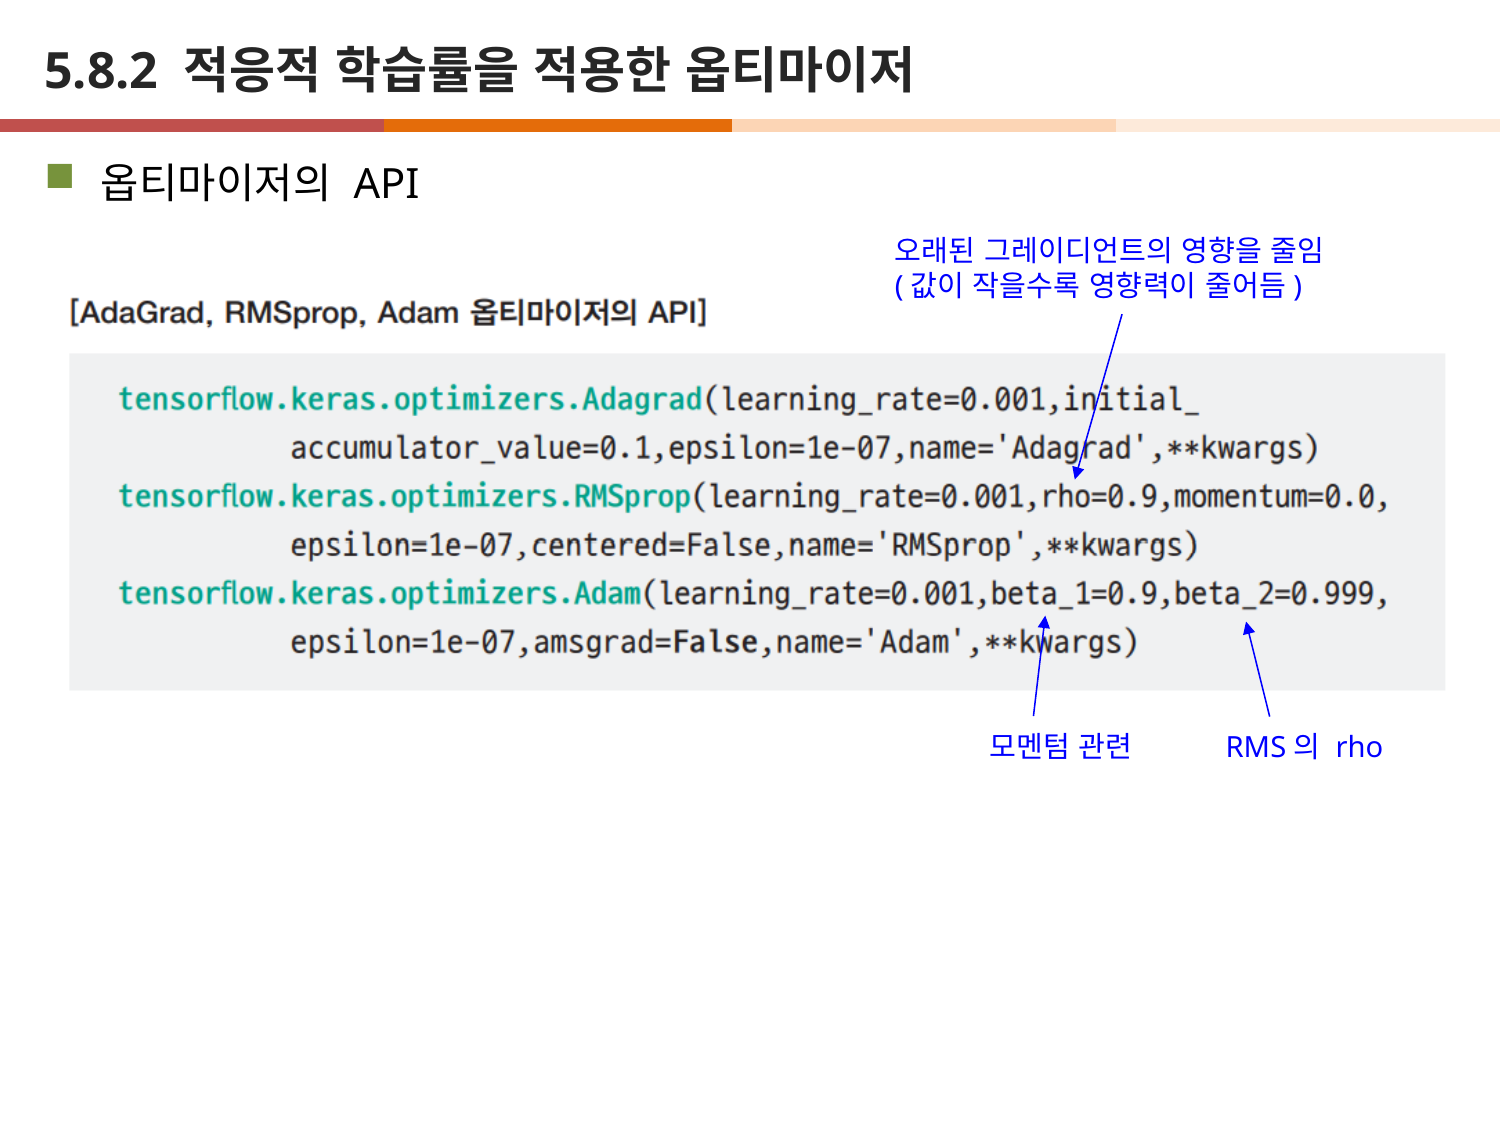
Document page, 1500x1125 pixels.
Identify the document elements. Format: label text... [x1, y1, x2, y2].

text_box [1245, 621, 1270, 717]
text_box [1033, 615, 1046, 717]
text_box 모멘텀 관련 [974, 715, 1164, 775]
text_box 오래된 그레이디언트의 영향을 줄임 (값이 작을수록 영향력이 줄어듬) [879, 208, 1376, 286]
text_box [1074, 313, 1123, 480]
title 5.8.2 적응적 학습률을 적용한 옵티마이저 [29, 23, 1270, 114]
text_box RMS의 rho [1210, 716, 1400, 776]
picture [64, 287, 1452, 699]
list 옵티마이저의 API [29, 148, 1471, 1083]
